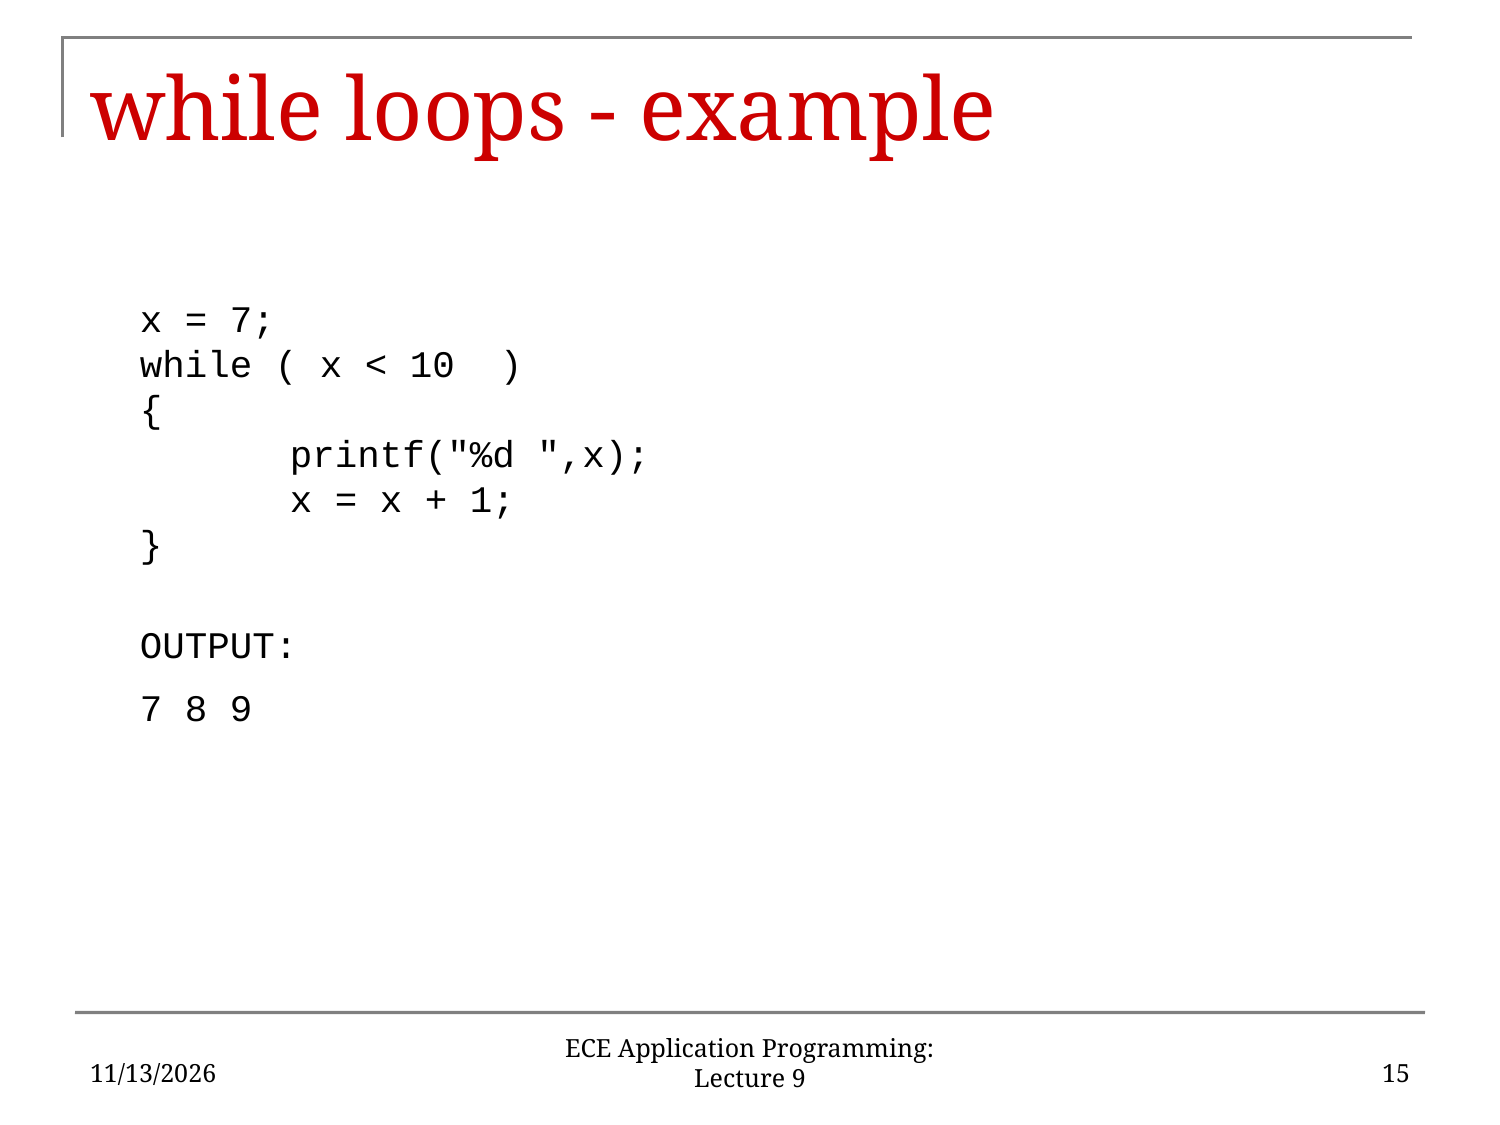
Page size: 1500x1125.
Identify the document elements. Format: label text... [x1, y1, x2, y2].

text_box x = 7; while ( x < 10 ) { printf("%d ",x); x = x + 1; } [125, 287, 1300, 613]
text_box OUTPUT: 7 8 9 [125, 613, 1300, 737]
footer ECE Application Programming: Lecture 9 [512, 1024, 988, 1101]
title while loops - example [75, 45, 1425, 163]
slide_number 15 [1074, 1023, 1426, 1100]
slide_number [74, 1023, 426, 1100]
